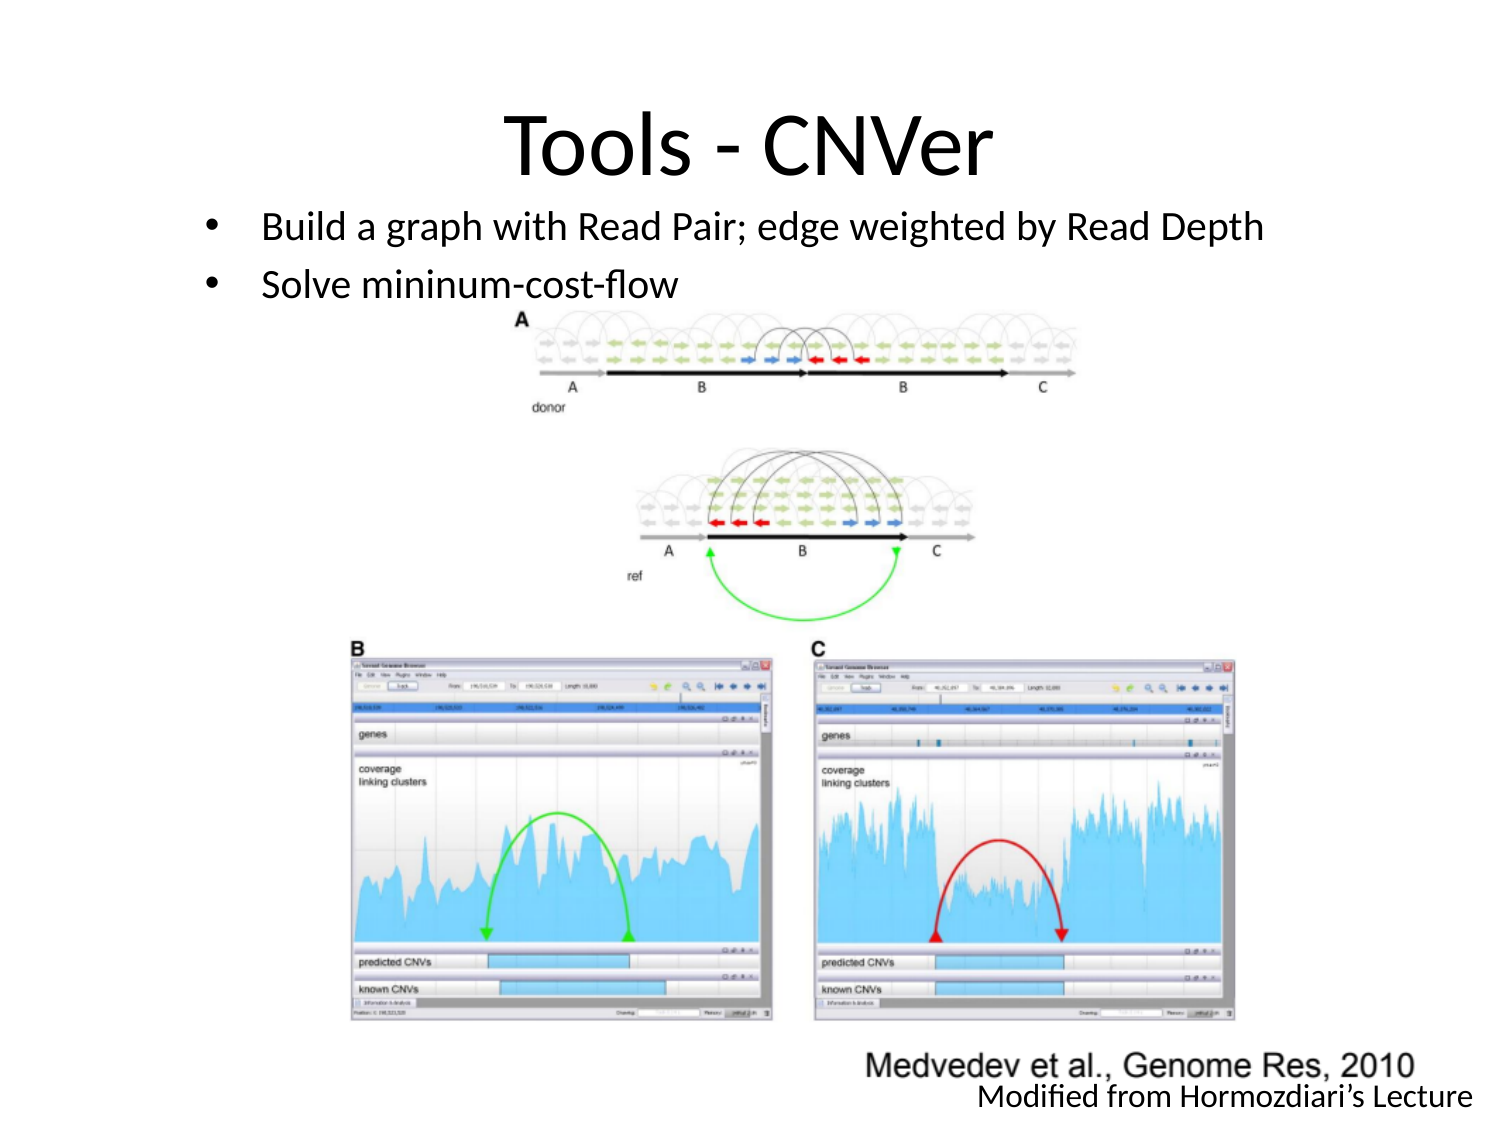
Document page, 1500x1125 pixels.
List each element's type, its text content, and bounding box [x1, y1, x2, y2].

text_box Modified from Hormozdiari’s Lecture [962, 1067, 1489, 1122]
title Tools - CNVer [75, 45, 1425, 233]
text_box Build a graph with Read Pair; edge weighted by Read Depth Solve mininum-cost-flow [190, 191, 1500, 934]
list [124, 286, 1475, 1089]
